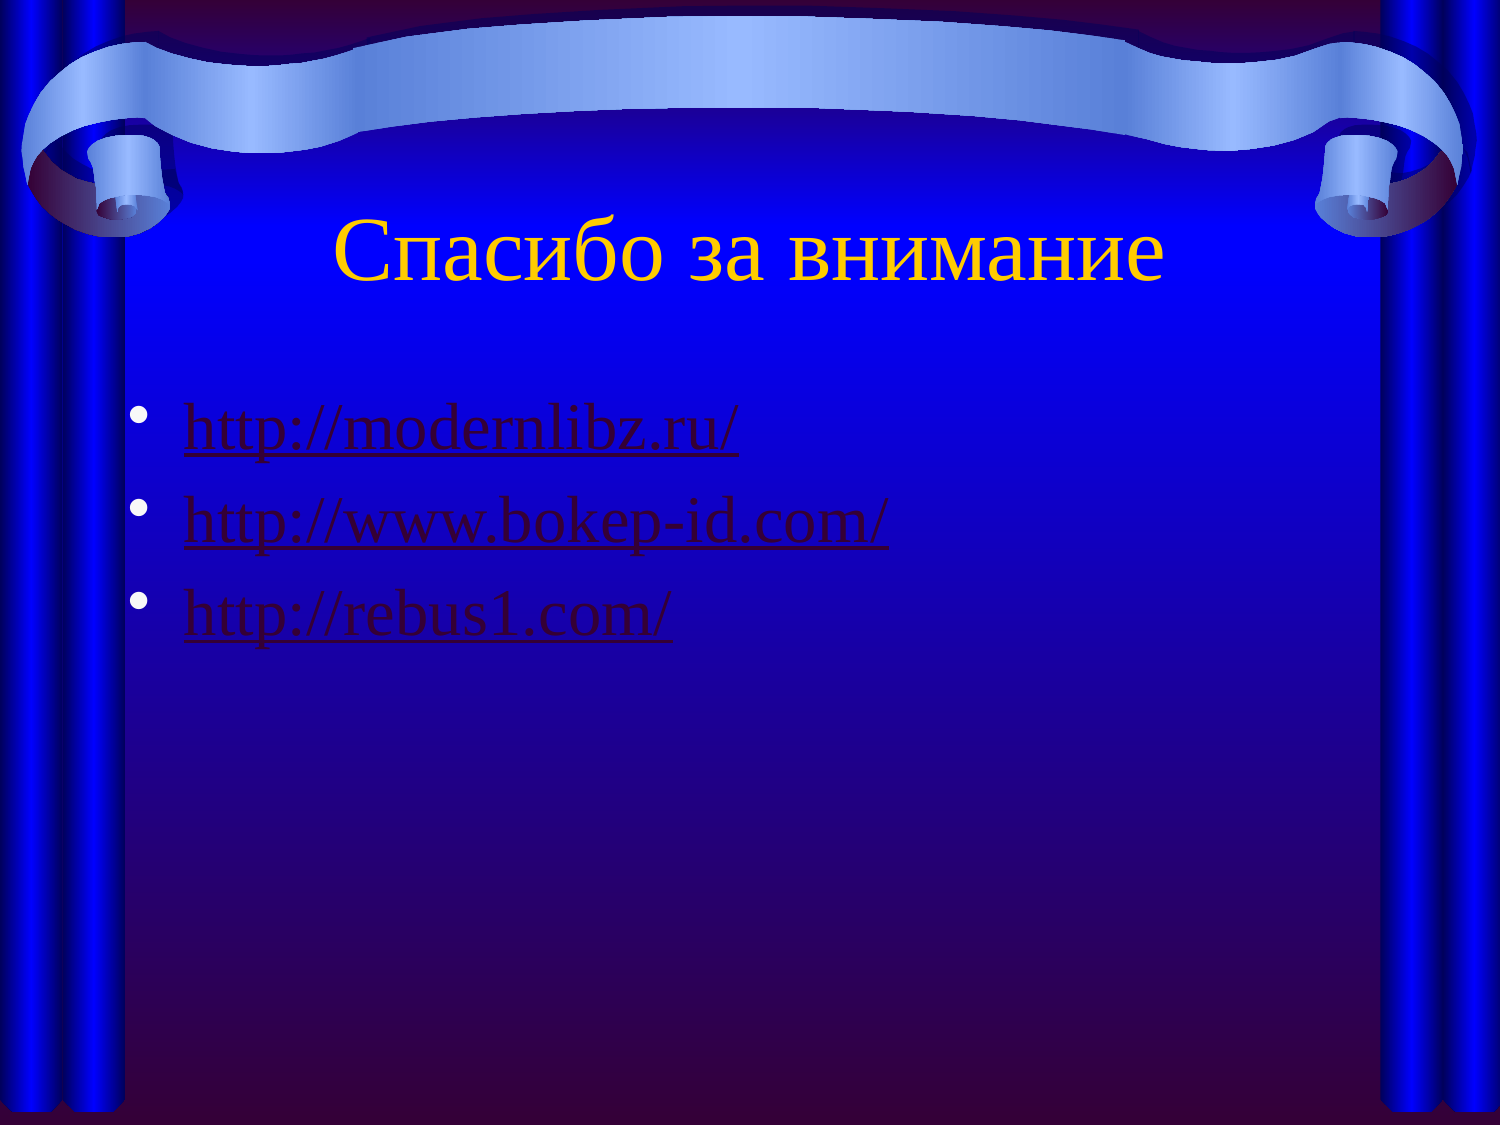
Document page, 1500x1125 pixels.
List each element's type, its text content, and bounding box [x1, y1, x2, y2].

list http://modernlibz.ru/ http://www.bokep-id.com/ http://rebus1.com/ [112, 375, 1388, 1050]
title Спасибо за внимание [112, 149, 1388, 338]
